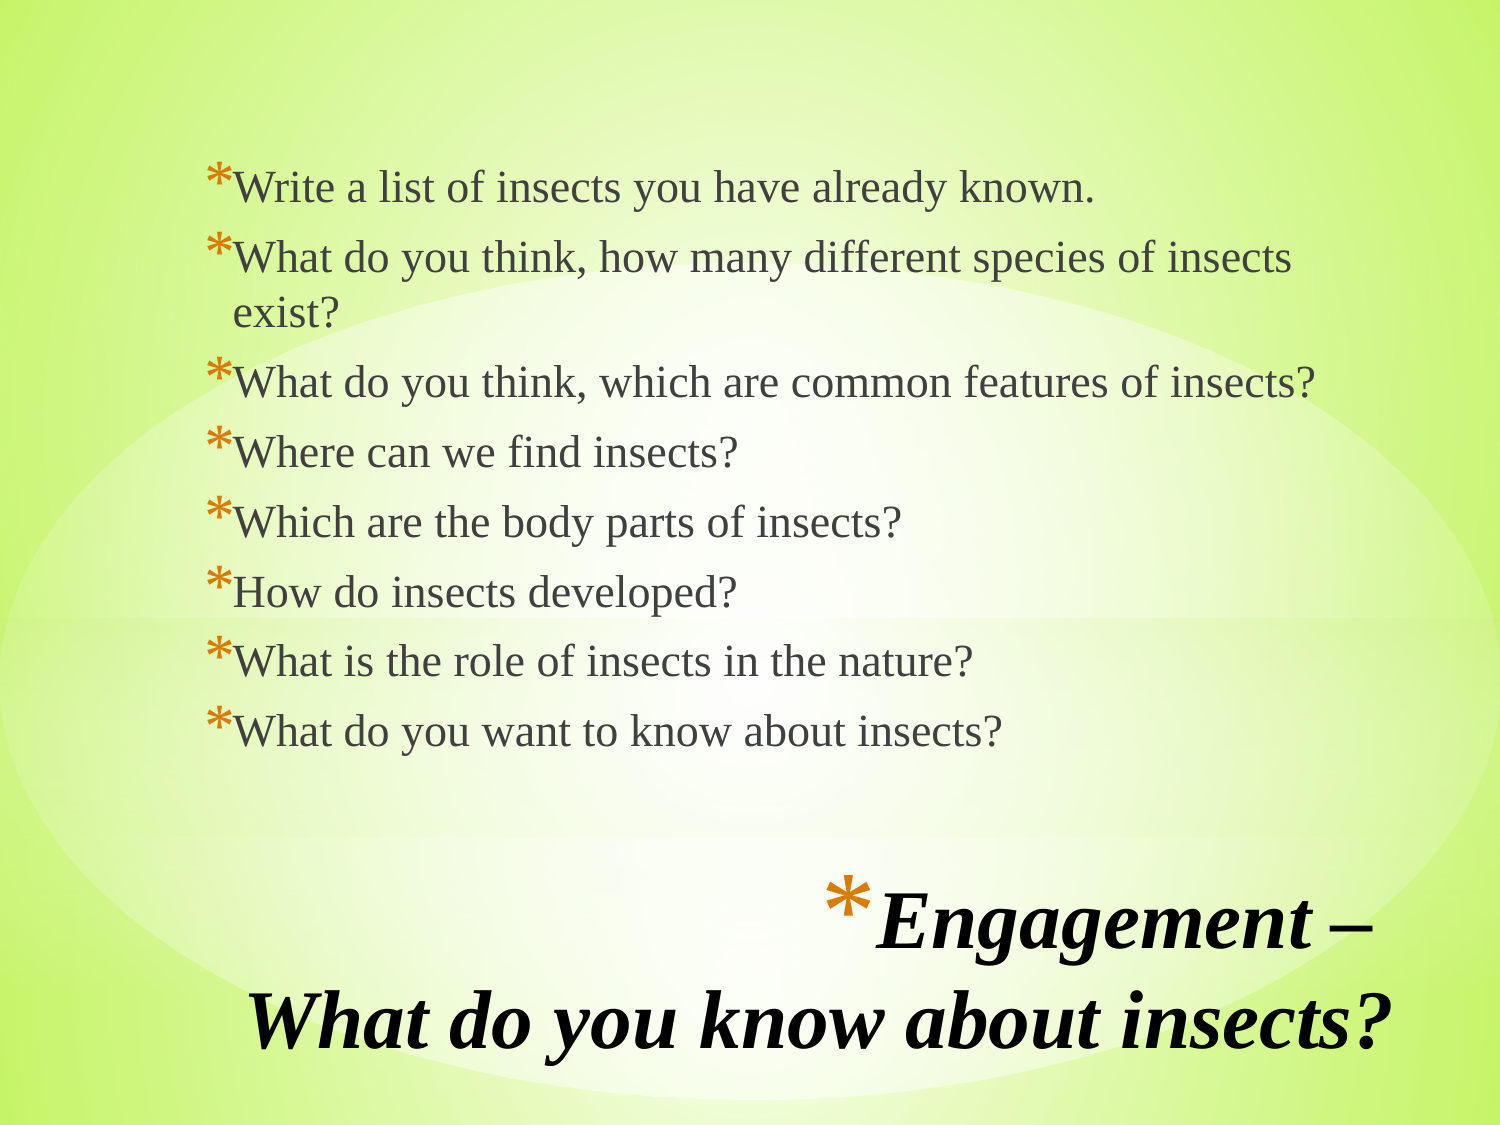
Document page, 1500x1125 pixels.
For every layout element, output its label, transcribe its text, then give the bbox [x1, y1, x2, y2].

title Engagement – What do you know about insects? [41, 857, 1410, 1012]
list Write a list of insects you have already known. What do you think, how many different species of insects exist? What do you think, which are common features of insects? Where can we find insects? Which are the body parts of insects? How do insects developed? What is the role of insects in the nature? What do you want to know about insects? [183, 149, 1341, 811]
